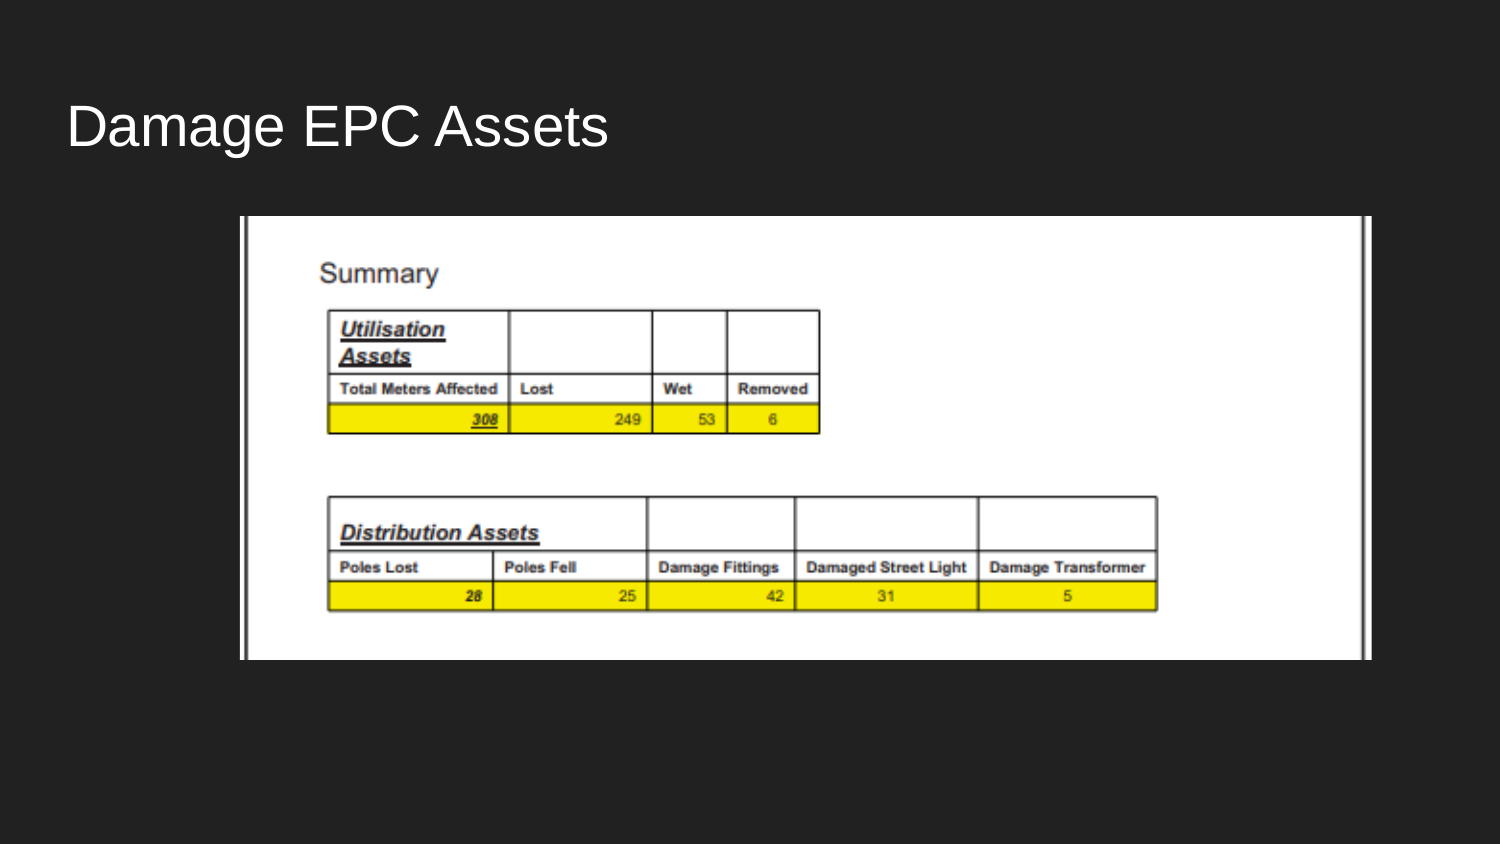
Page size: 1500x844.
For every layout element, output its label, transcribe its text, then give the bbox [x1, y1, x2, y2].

title Damage EPC Assets [51, 72, 1449, 167]
picture [239, 216, 1372, 661]
